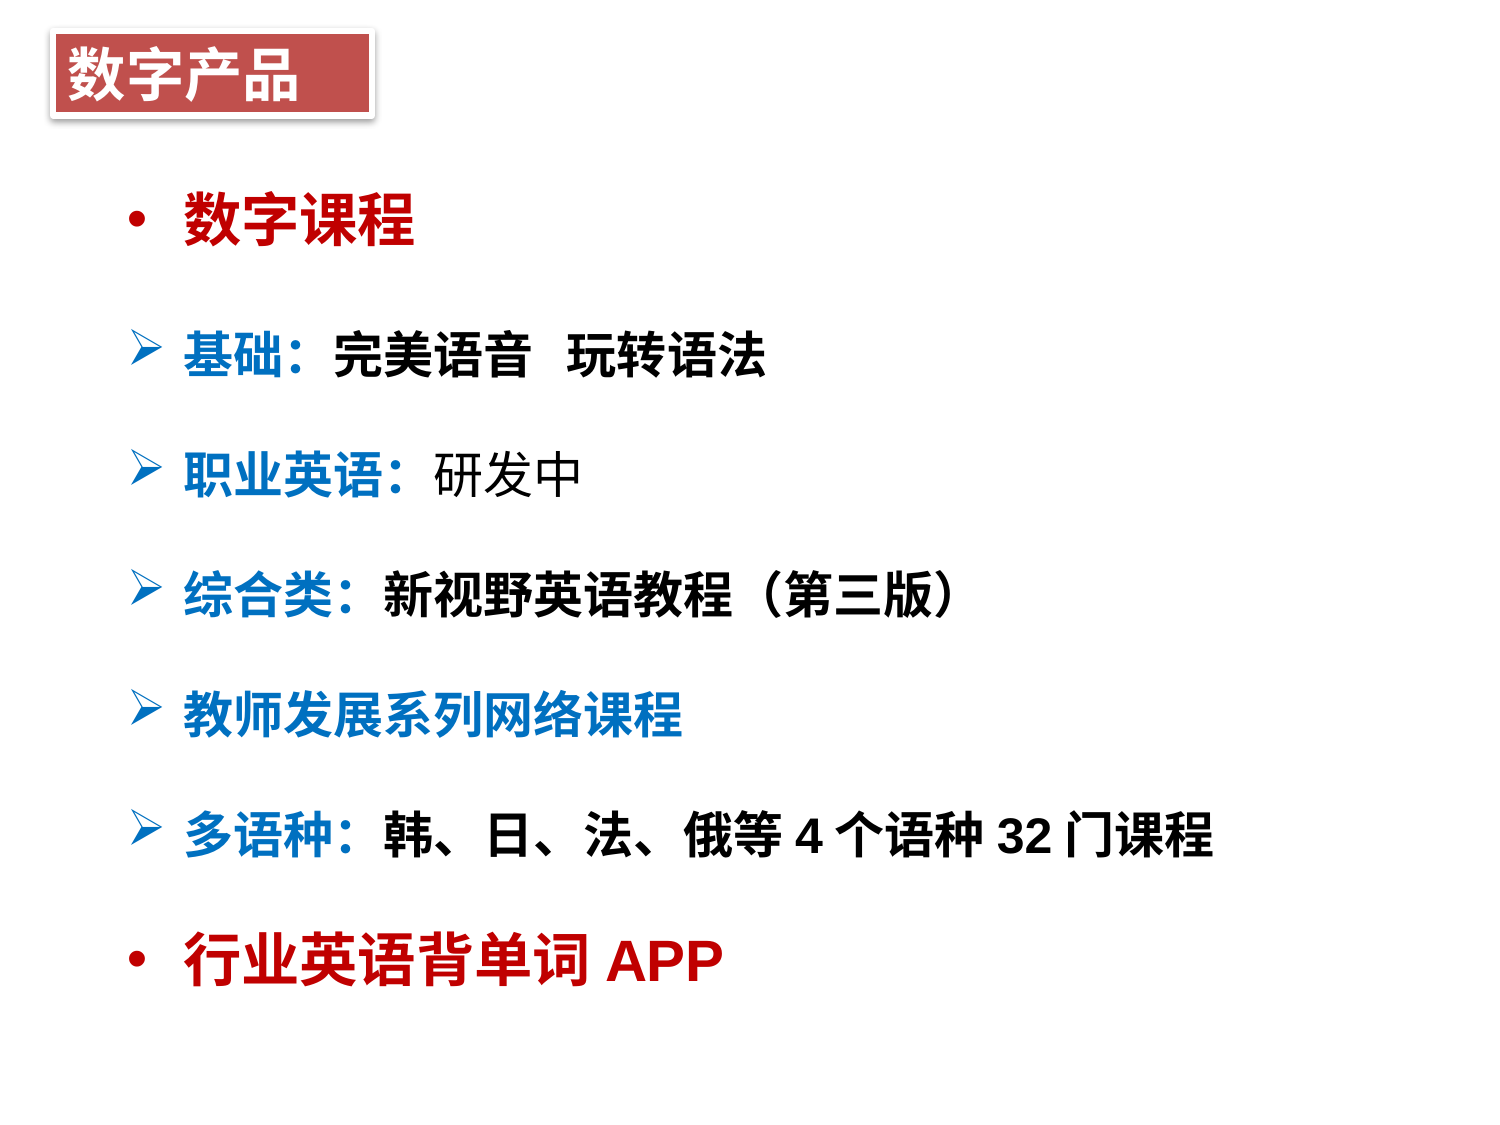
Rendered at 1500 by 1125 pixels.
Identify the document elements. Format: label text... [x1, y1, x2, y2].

text_box 数字产品 [50, 28, 375, 119]
text_box 数字课程 基础：完美语音 玩转语法 职业英语：研发中 综合类：新视野英语教程（第三版） 教师发展系列网络课程 多语种：韩、日、法、俄等4个语种32门课程 行业英语背单词APP [112, 175, 1435, 1001]
